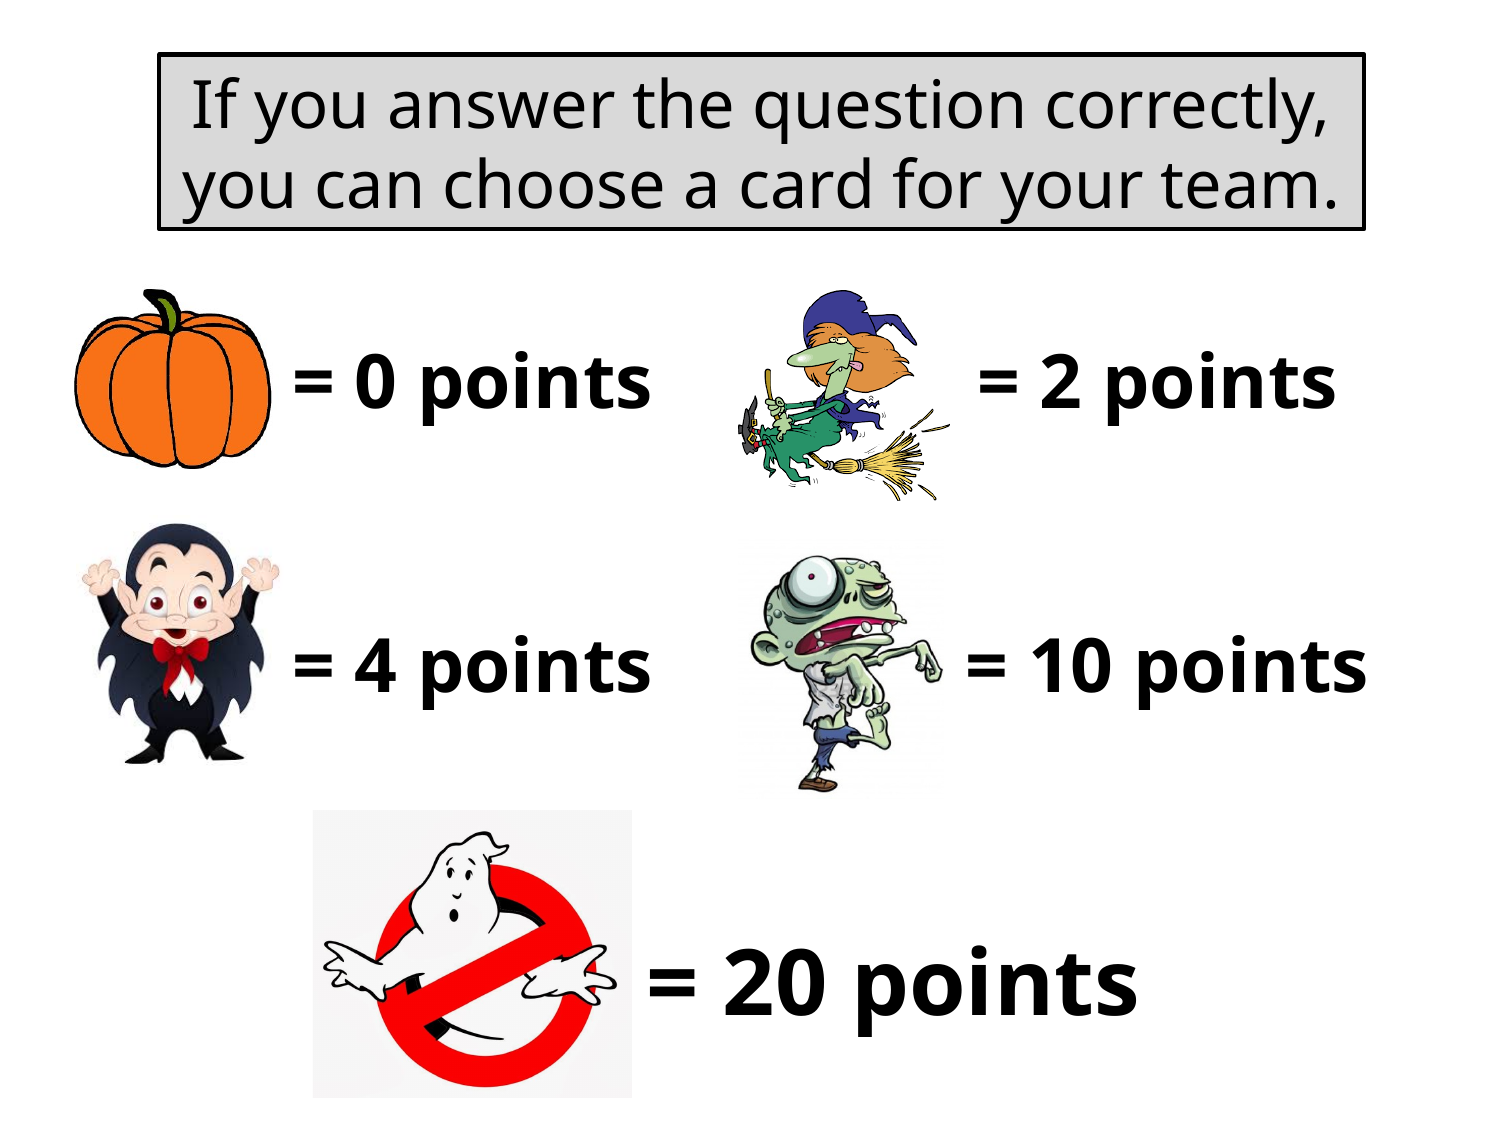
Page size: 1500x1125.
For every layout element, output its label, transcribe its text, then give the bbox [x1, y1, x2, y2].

picture [64, 278, 284, 480]
picture [737, 538, 944, 799]
text_box = 10 points [950, 609, 1400, 715]
text_box = 20 points [638, 916, 1282, 1042]
text_box = 0 points [288, 326, 703, 431]
text_box = 2 points [962, 326, 1388, 431]
picture [737, 290, 950, 502]
text_box = 4 points [288, 609, 703, 715]
text_box If you answer the question correctly, you can choose a card for your team. [159, 54, 1365, 230]
picture [312, 810, 633, 1098]
picture [76, 514, 284, 766]
